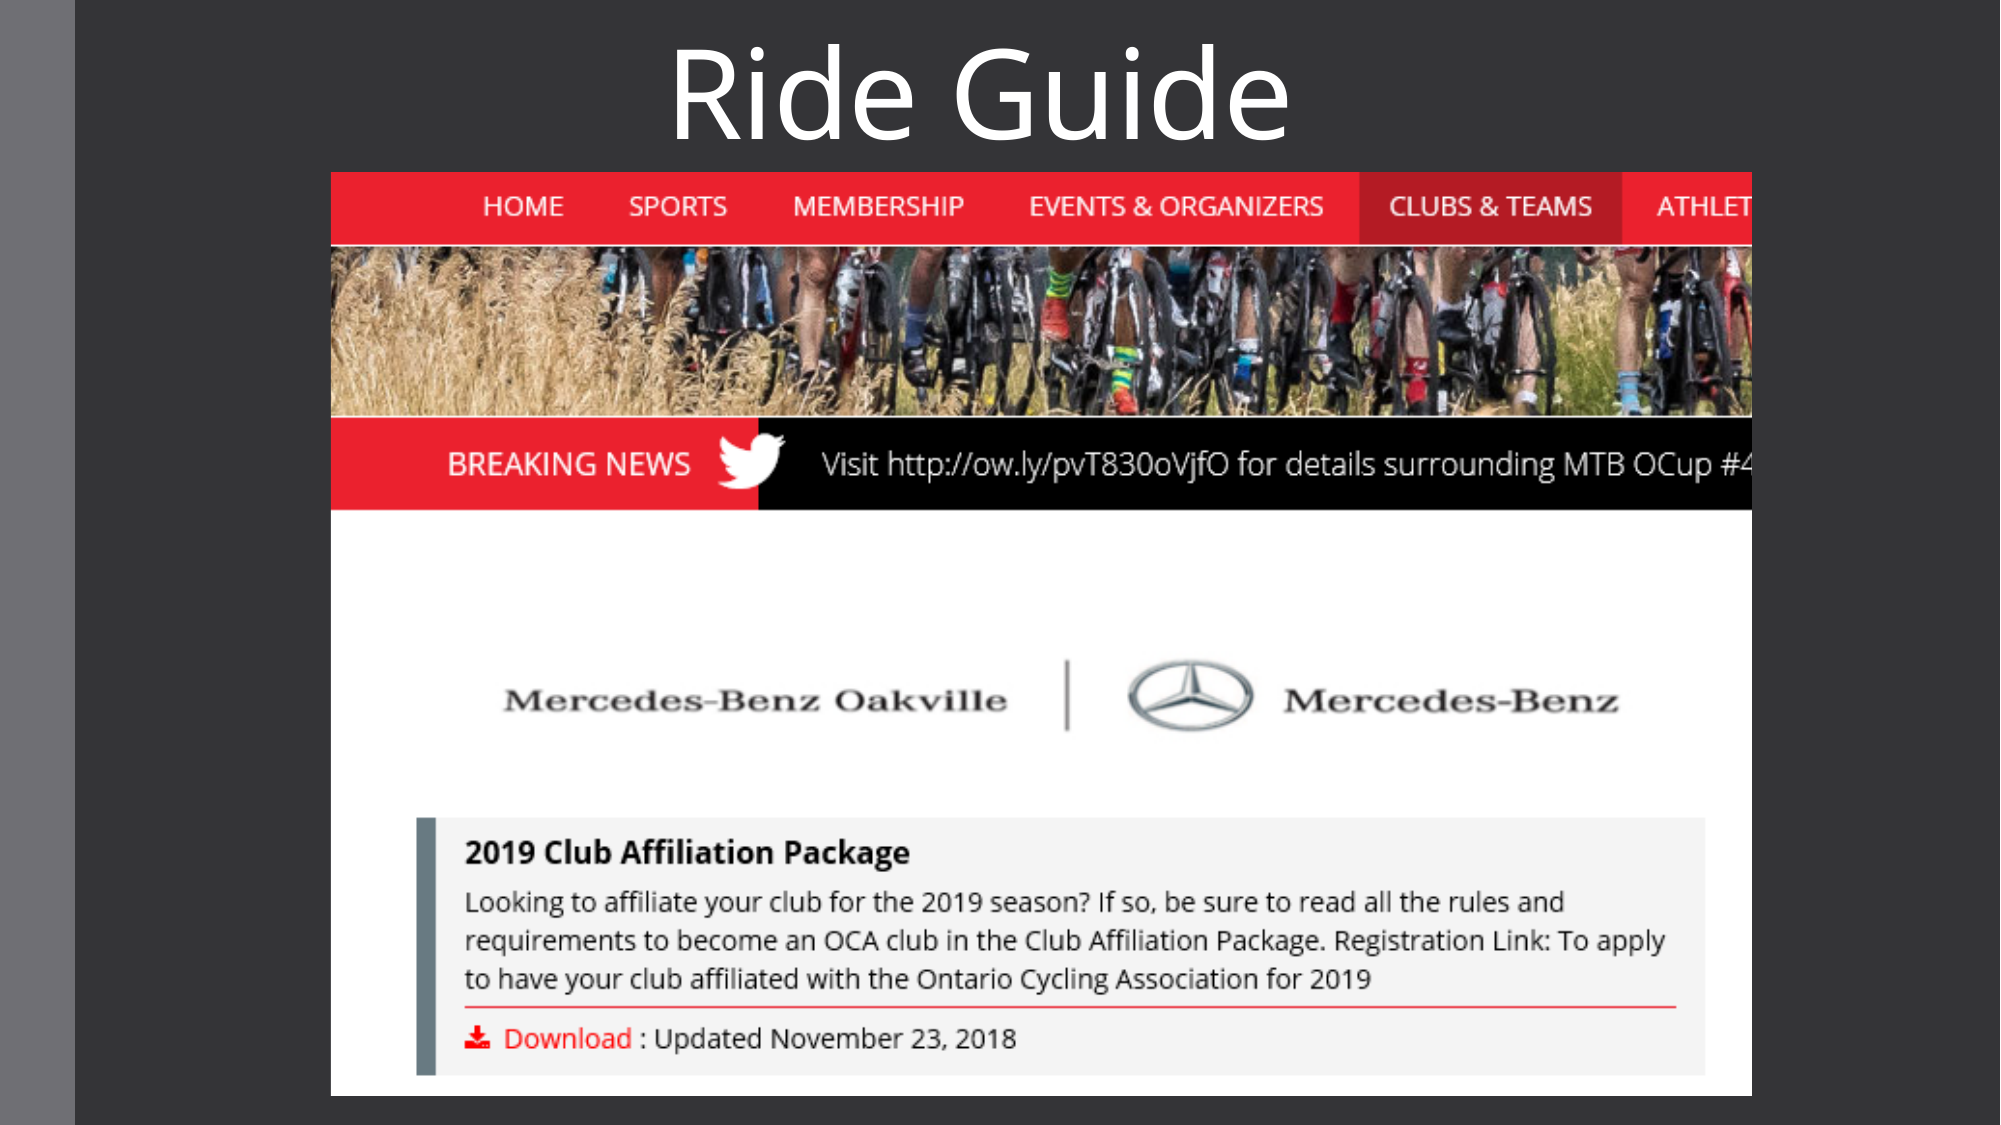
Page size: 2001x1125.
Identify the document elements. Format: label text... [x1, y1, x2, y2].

picture [330, 172, 1753, 1096]
title Ride Guide [206, 124, 1752, 173]
